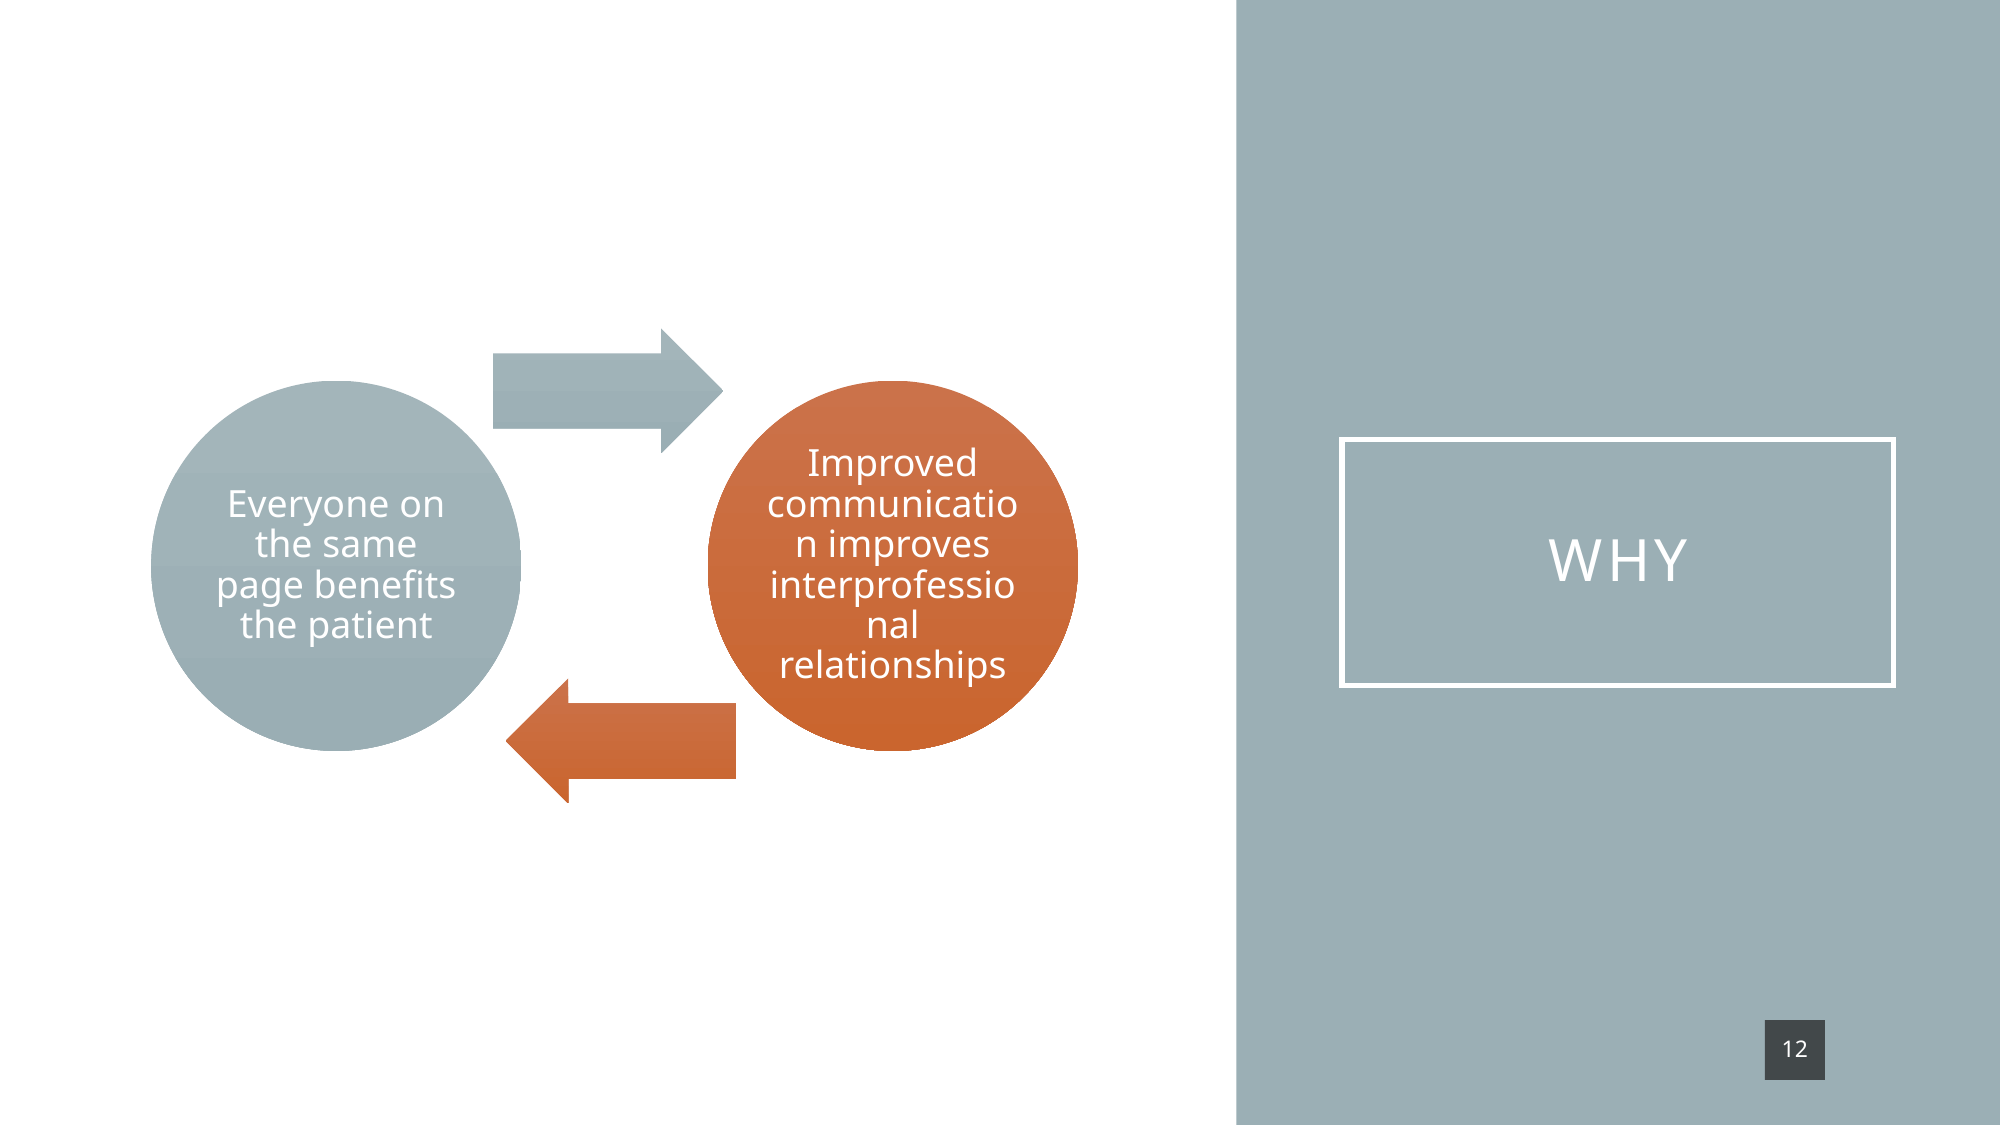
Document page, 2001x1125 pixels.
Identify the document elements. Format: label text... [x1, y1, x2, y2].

slide_number 12 [1764, 1020, 1825, 1080]
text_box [151, 158, 1079, 974]
text_box [1235, 0, 2000, 1125]
title Why [1339, 437, 1896, 688]
text_box [0, 0, 1235, 1125]
